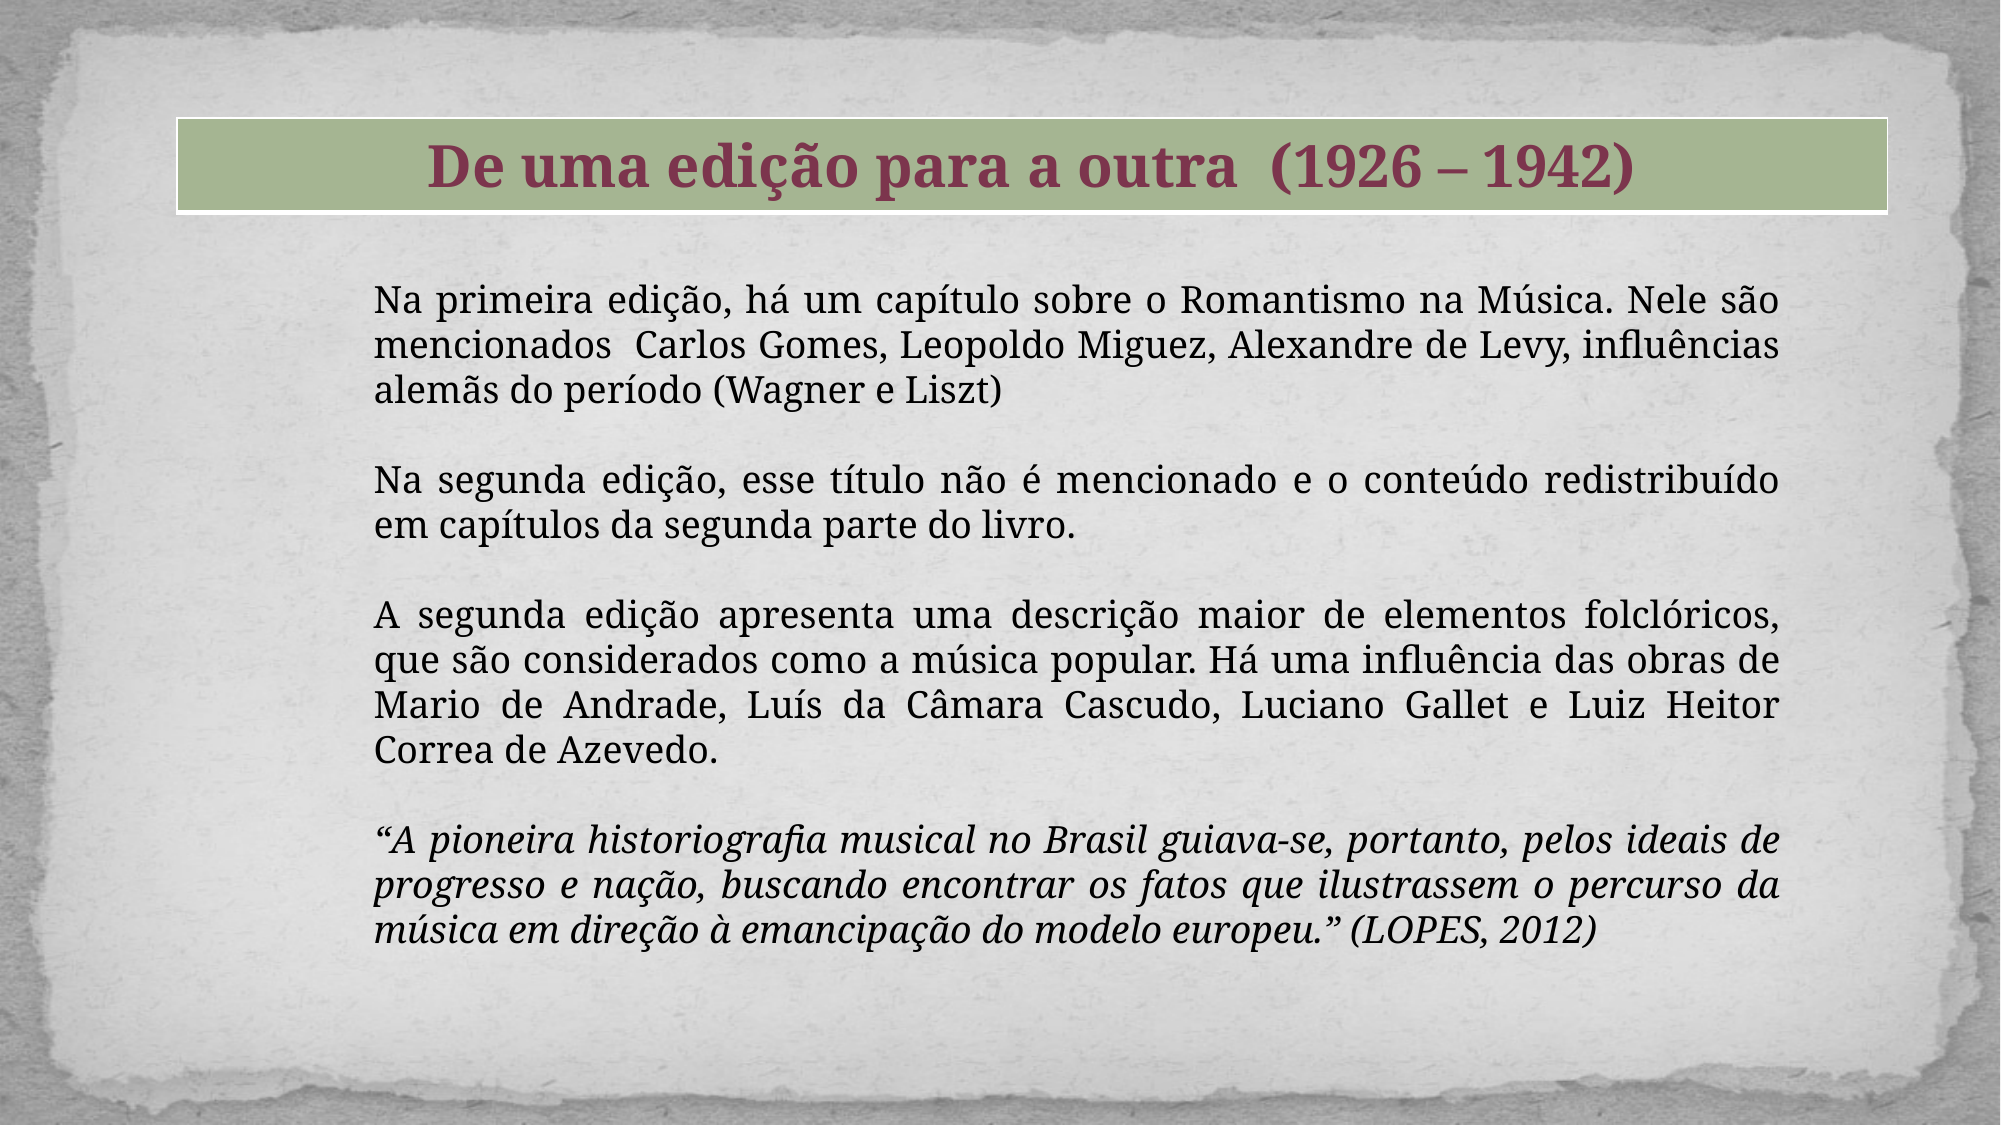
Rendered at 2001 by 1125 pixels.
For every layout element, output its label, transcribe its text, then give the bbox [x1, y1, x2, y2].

text_box Na primeira edição, há um capítulo sobre o Romantismo na Música. Nele são mencionados Carlos Gomes, Leopoldo Miguez, Alexandre de Levy, influências alemãs do período (Wagner e Liszt) Na segunda edição, esse título não é mencionado e o conteúdo redistribuído em capítulos da segunda parte do livro. A segunda edição apresenta uma descrição maior de elementos folclóricos, que são considerados como a música popular. Há uma influência das obras de Mario de Andrade, Luís da Câmara Cascudo, Luciano Gallet e Luiz Heitor Correa de Azevedo. “A pioneira historiografia musical no Brasil guiava-se, portanto, pelos ideais de progresso e nação, buscando encontrar os fatos que ilustrassem o percurso da música em direção à emancipação do modelo europeu.” (LOPES, 2012) [358, 223, 1797, 1048]
table_header De uma edição para a outra (1926 – 1942) [178, 119, 1887, 210]
